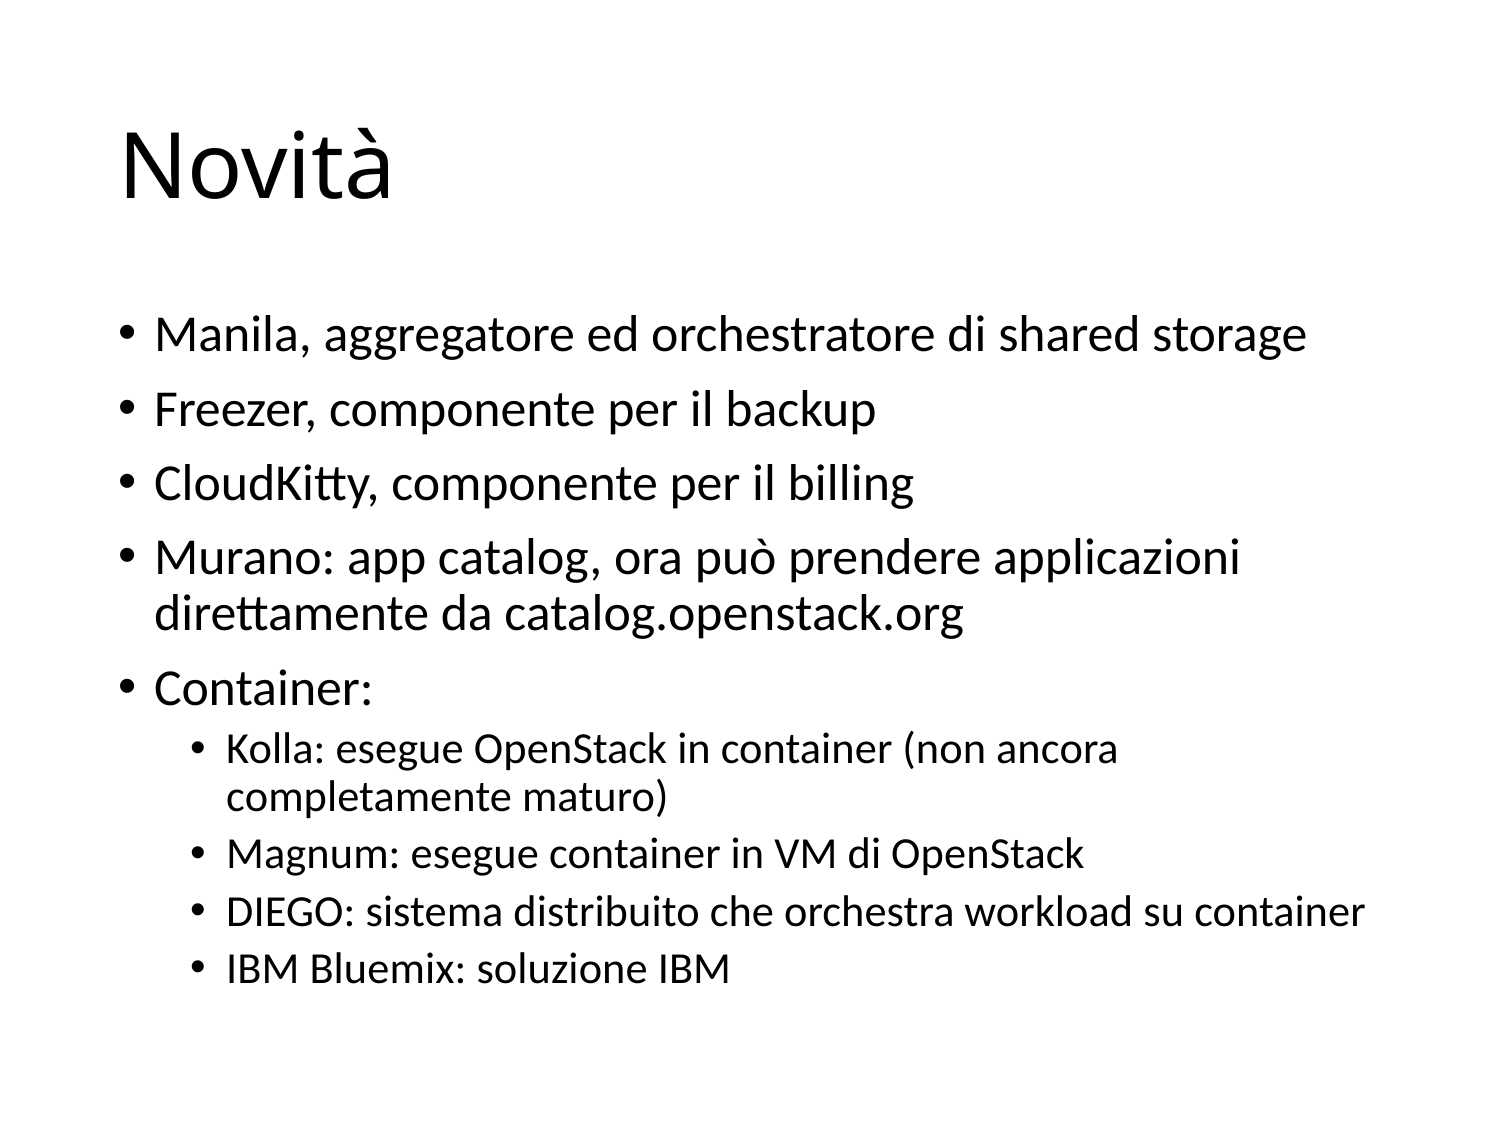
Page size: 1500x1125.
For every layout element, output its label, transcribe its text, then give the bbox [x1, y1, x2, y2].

title Novità [103, 59, 1397, 278]
list Manila, aggregatore ed orchestratore di shared storage Freezer, componente per il backup CloudKitty, componente per il billing Murano: app catalog, ora può prendere applicazioni direttamente da catalog.openstack.org Container: Kolla: esegue OpenStack in container (non ancora completamente maturo) Magnum: esegue container in VM di OpenStack DIEGO: sistema distribuito che orchestra workload su container IBM Bluemix: soluzione IBM [103, 299, 1397, 1014]
